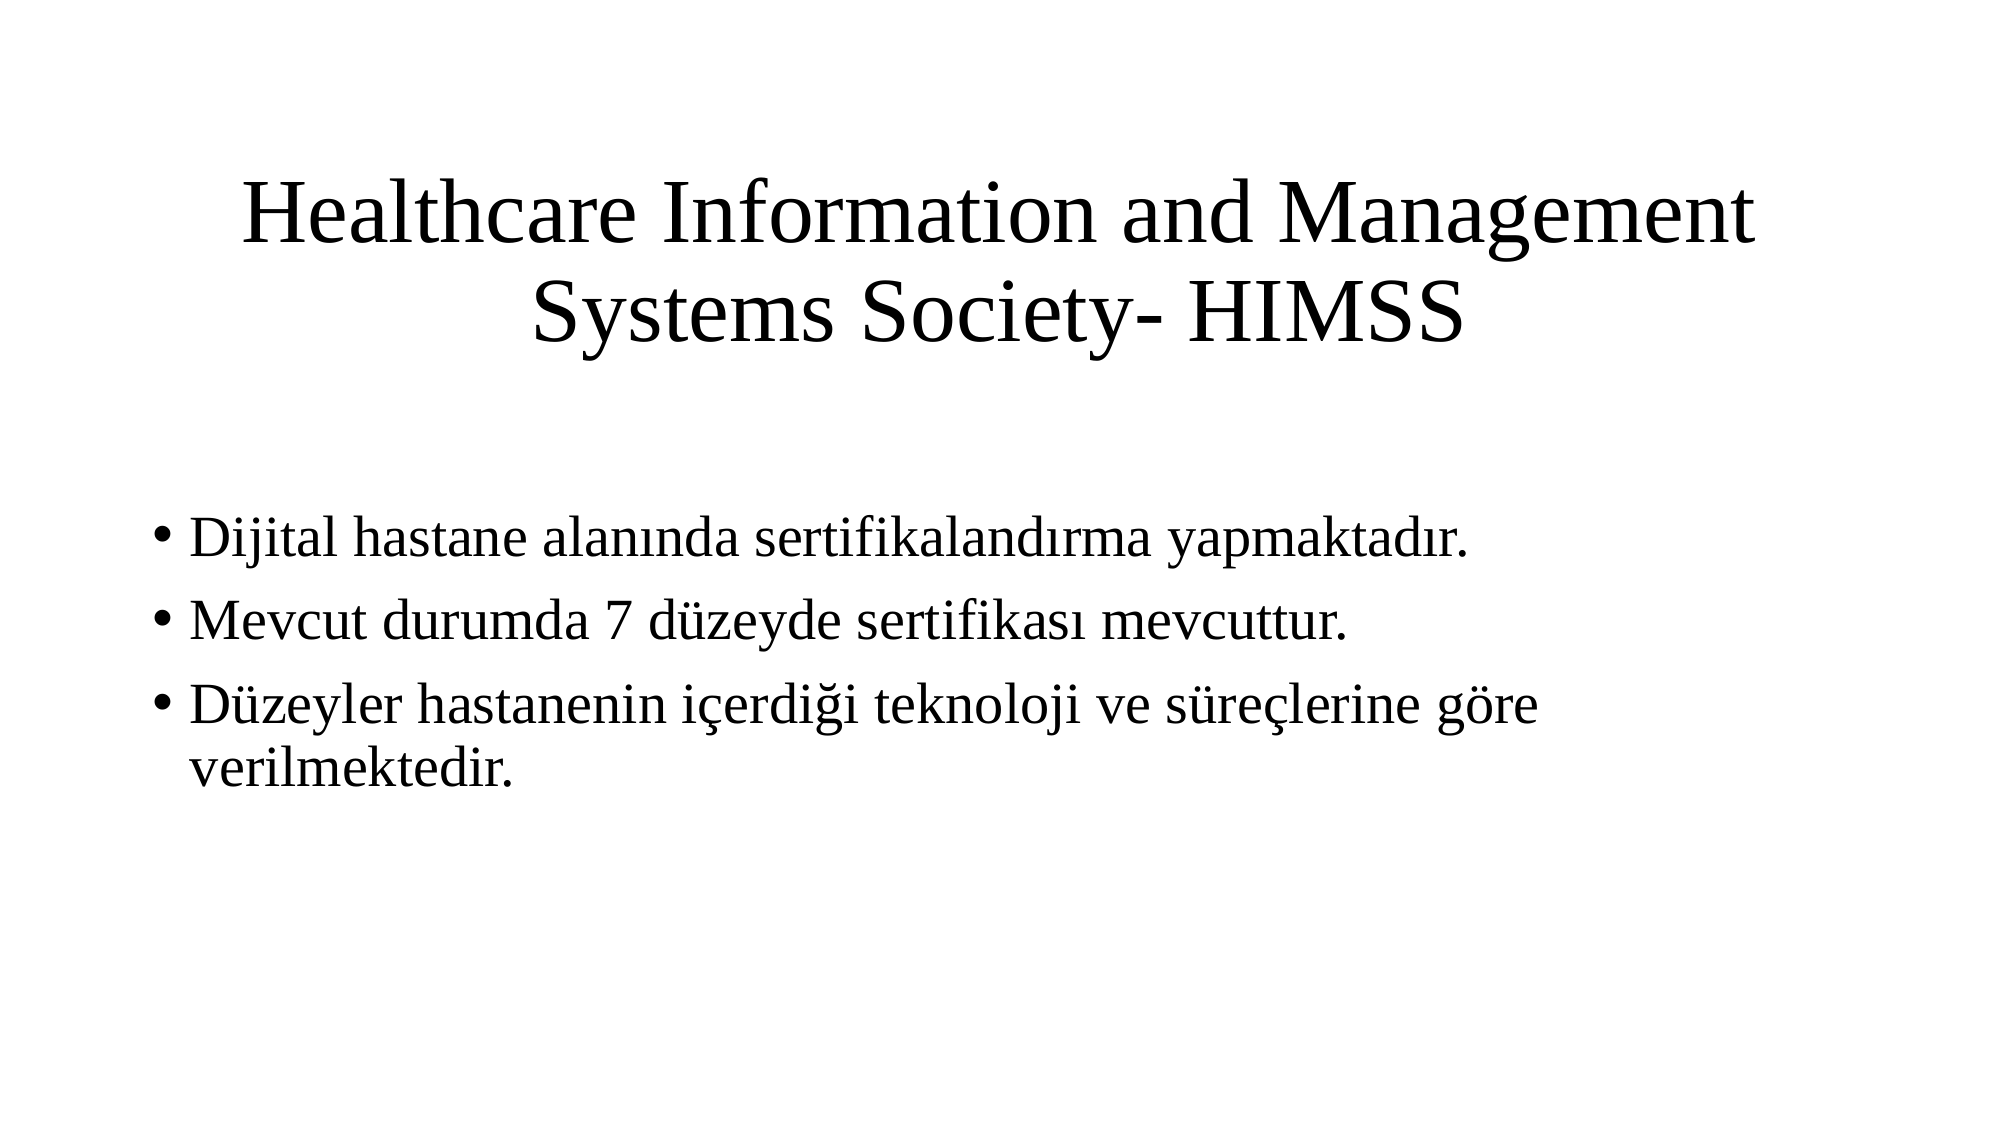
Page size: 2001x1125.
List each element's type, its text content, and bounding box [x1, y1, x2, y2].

title Healthcare Information and Management Systems Society- HIMSS [137, 153, 1863, 372]
list Dijital hastane alanında sertifikalandırma yapmaktadır. Mevcut durumda 7 düzeyde sertifikası mevcuttur. Düzeyler hastanenin içerdiği teknoloji ve süreçlerine göre verilmektedir. [137, 498, 1863, 889]
